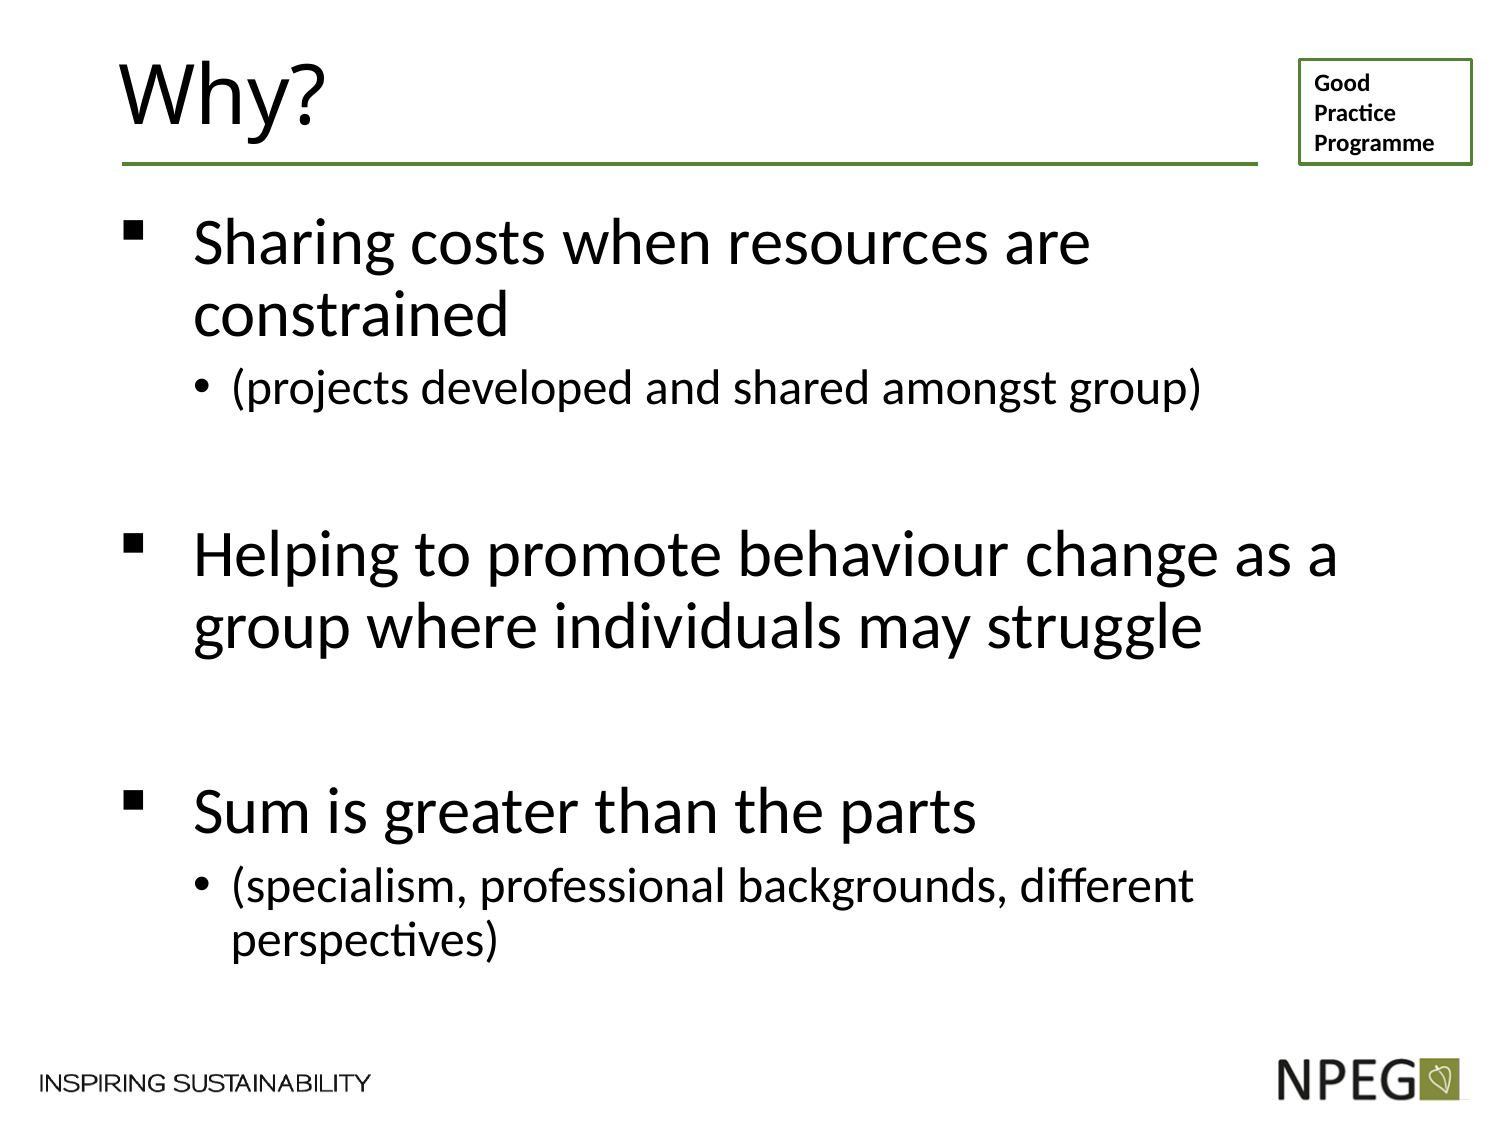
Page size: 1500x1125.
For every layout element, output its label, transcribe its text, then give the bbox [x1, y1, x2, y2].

list Sharing costs when resources are constrained (projects developed and shared amongst group) Helping to promote behaviour change as a group where individuals may struggle Sum is greater than the parts (specialism, professional backgrounds, different perspectives) [103, 199, 1422, 1027]
title Why? [103, 31, 1284, 164]
picture [1272, 1057, 1470, 1106]
picture [30, 1069, 376, 1094]
